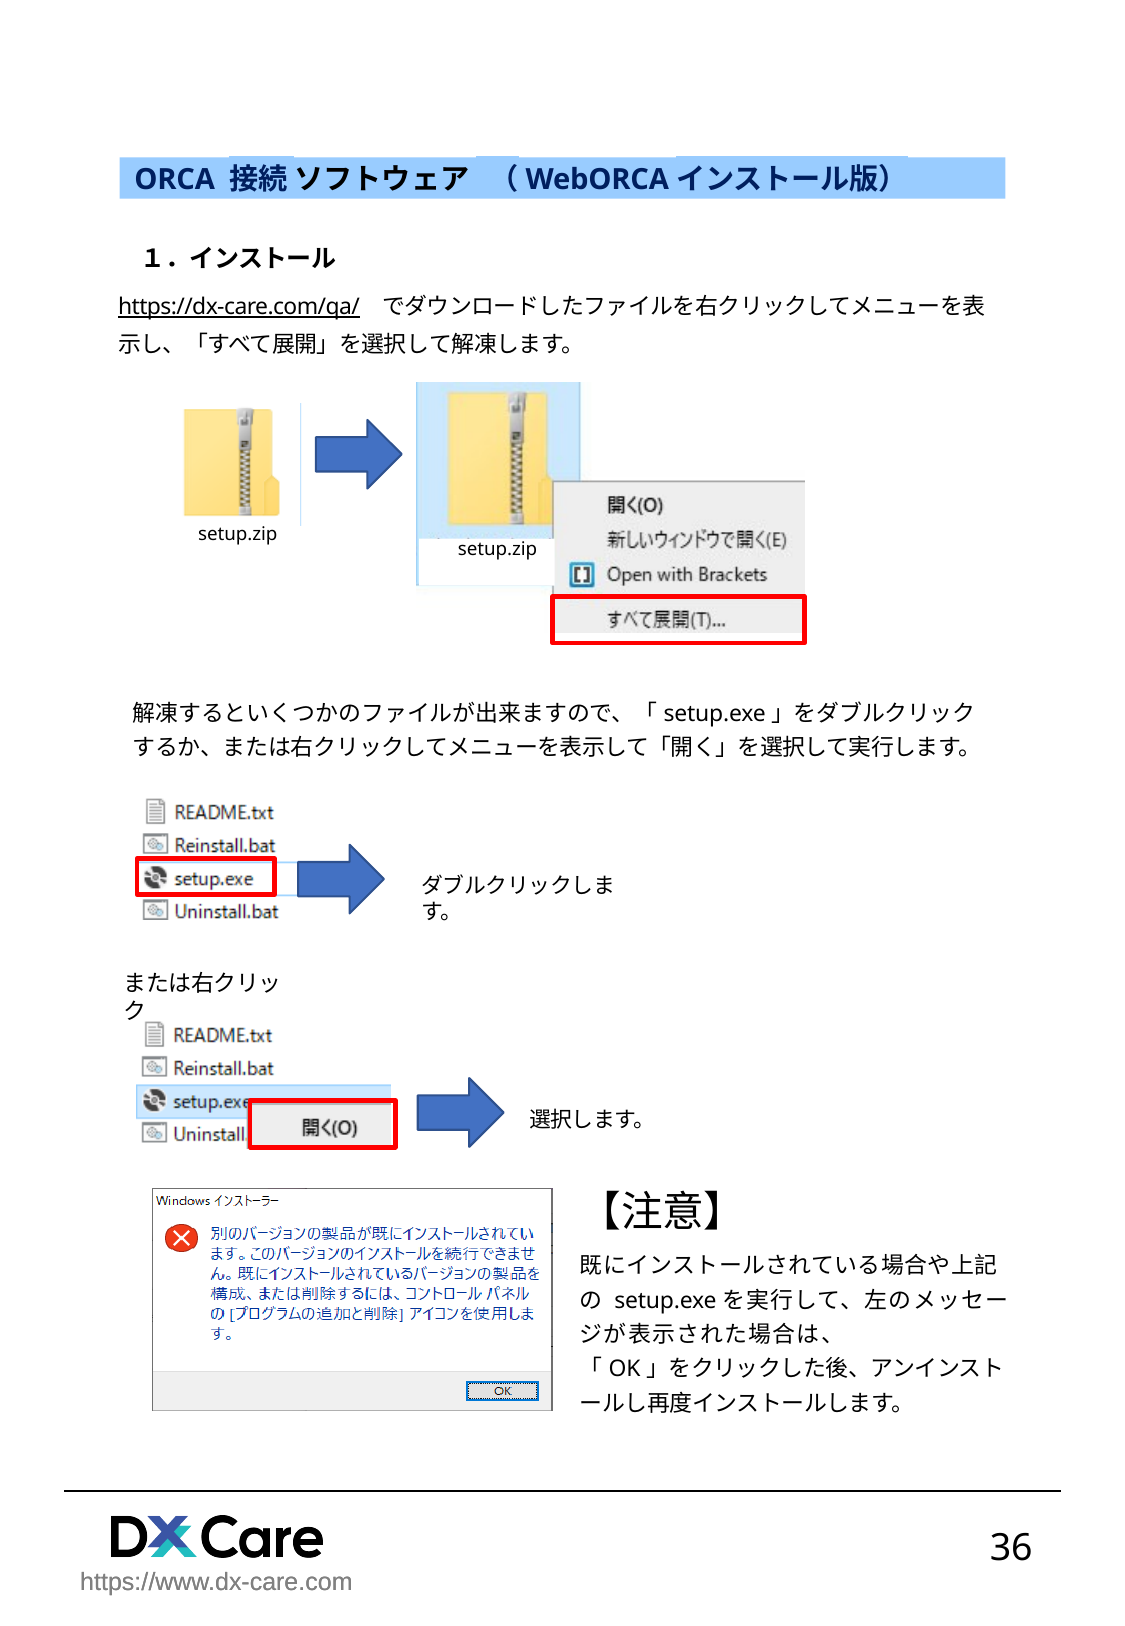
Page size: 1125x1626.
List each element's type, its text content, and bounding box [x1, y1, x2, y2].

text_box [416, 381, 806, 644]
text_box 解凍するといくつかのファイルが出来ますので、「setup.exe」をダブルクリックするか、または右クリックしてメニューを表示して「開く」を選択して実行します。 [130, 689, 995, 760]
text_box １．インストール https://dx-care.com/qa/ でダウンロードしたファイルを右クリックしてメニューを表示し、「すべて展開」を選択して解凍します。 [115, 240, 1006, 358]
slide_number 179 [794, 1515, 1048, 1602]
text_box ダブルクリックします。 [419, 869, 619, 924]
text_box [416, 1076, 506, 1149]
picture [152, 1187, 554, 1412]
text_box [320, 418, 404, 491]
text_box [165, 402, 320, 553]
text_box 選択します。 【注意】 既にインストールされている場合や上記の setup.exeを実行して、左のメッセージが表示された場合は、 「OK」をクリックした後、アンインストールし再度インストールします。 [527, 1103, 1020, 1416]
text_box ORCA 接続 ソフトウェア （WebORCAインストール版） [118, 156, 1007, 200]
picture [111, 1515, 323, 1558]
text_box または右クリック [121, 966, 290, 1024]
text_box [135, 1016, 396, 1150]
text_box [136, 797, 385, 926]
